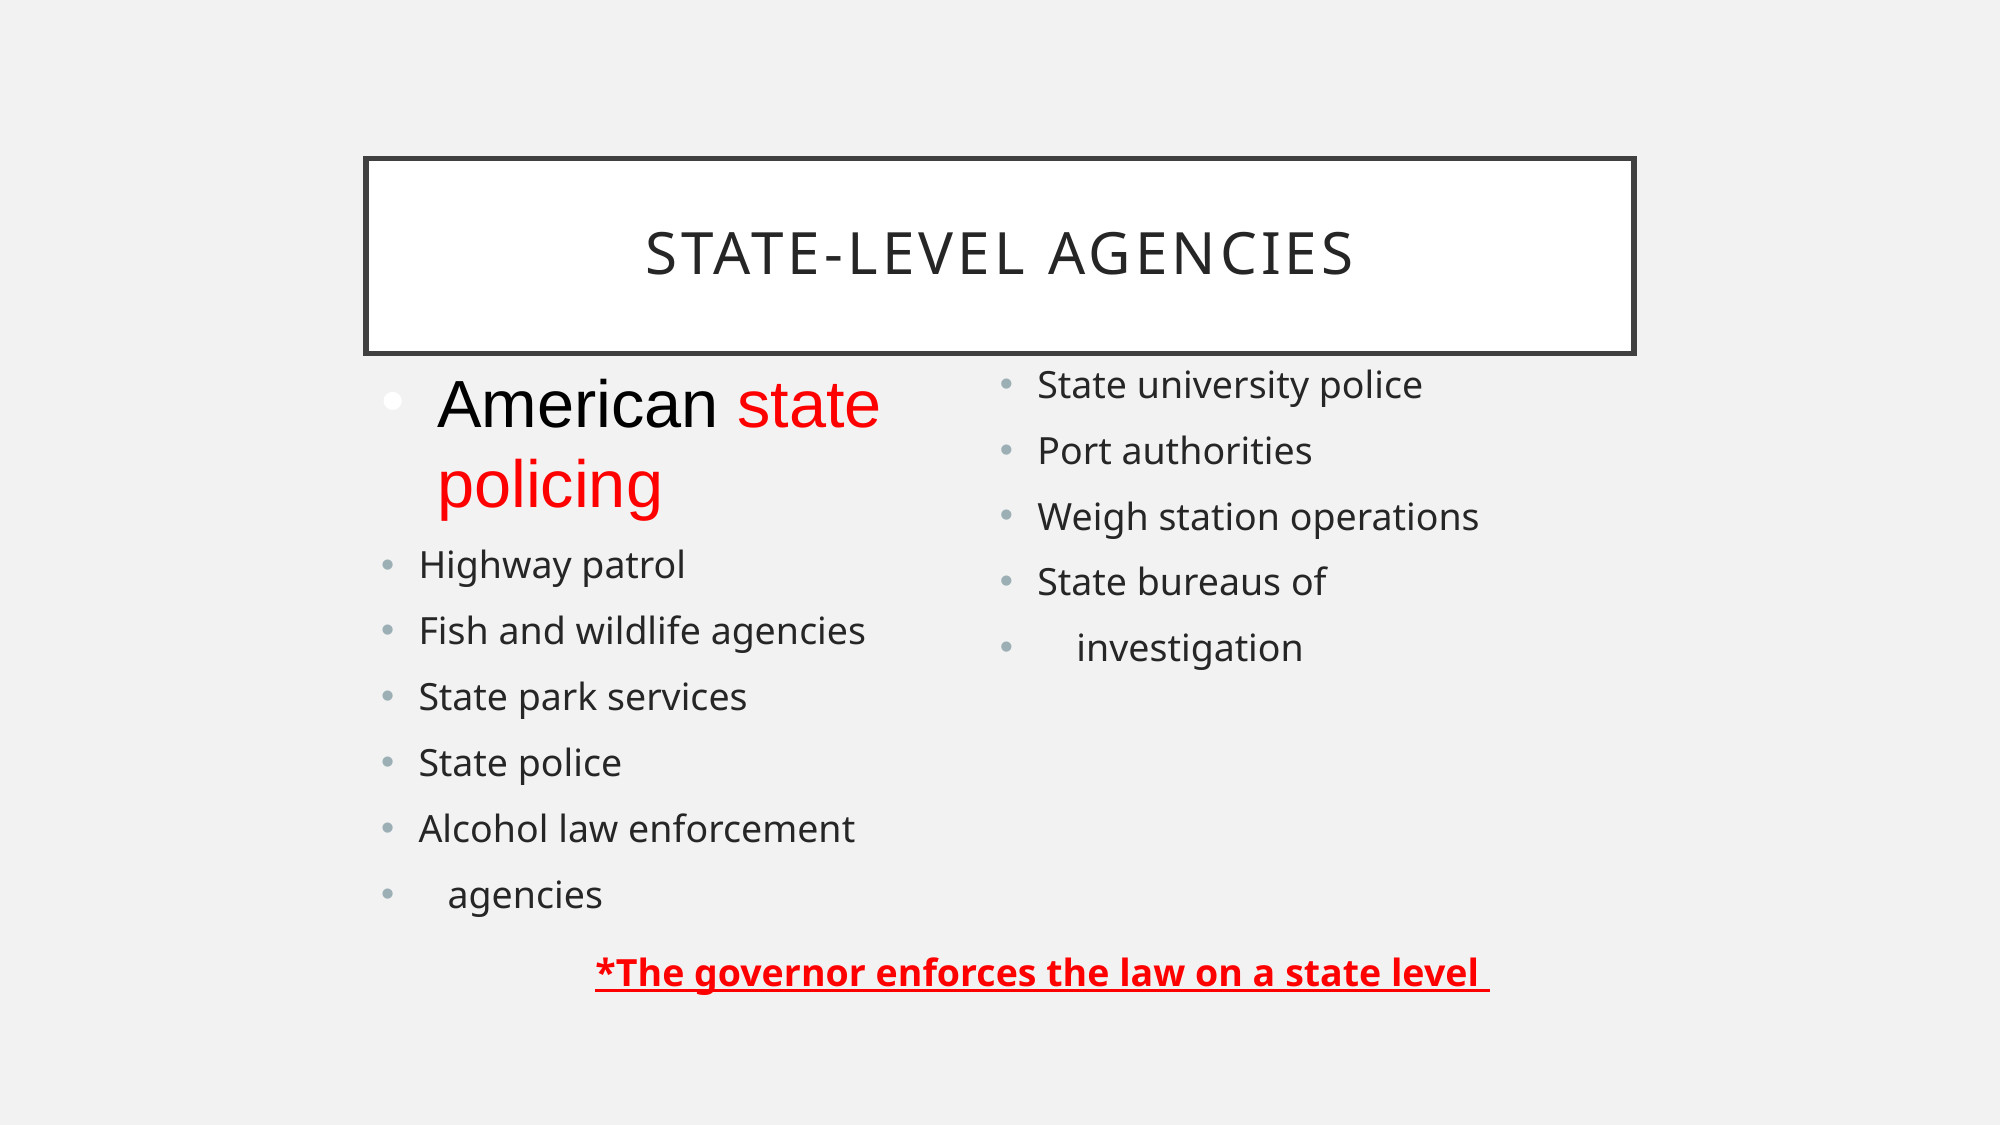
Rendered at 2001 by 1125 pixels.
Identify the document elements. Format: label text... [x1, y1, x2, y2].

list American state policing Highway patrol Fish and wildlife agencies State park services State police Alcohol law enforcement agencies State university police Port authorities Weigh station operations State bureaus of investigation [366, 353, 1634, 942]
title State-level agencies [363, 156, 1637, 356]
text_box *The governor enforces the law on a state level [580, 941, 1849, 1047]
